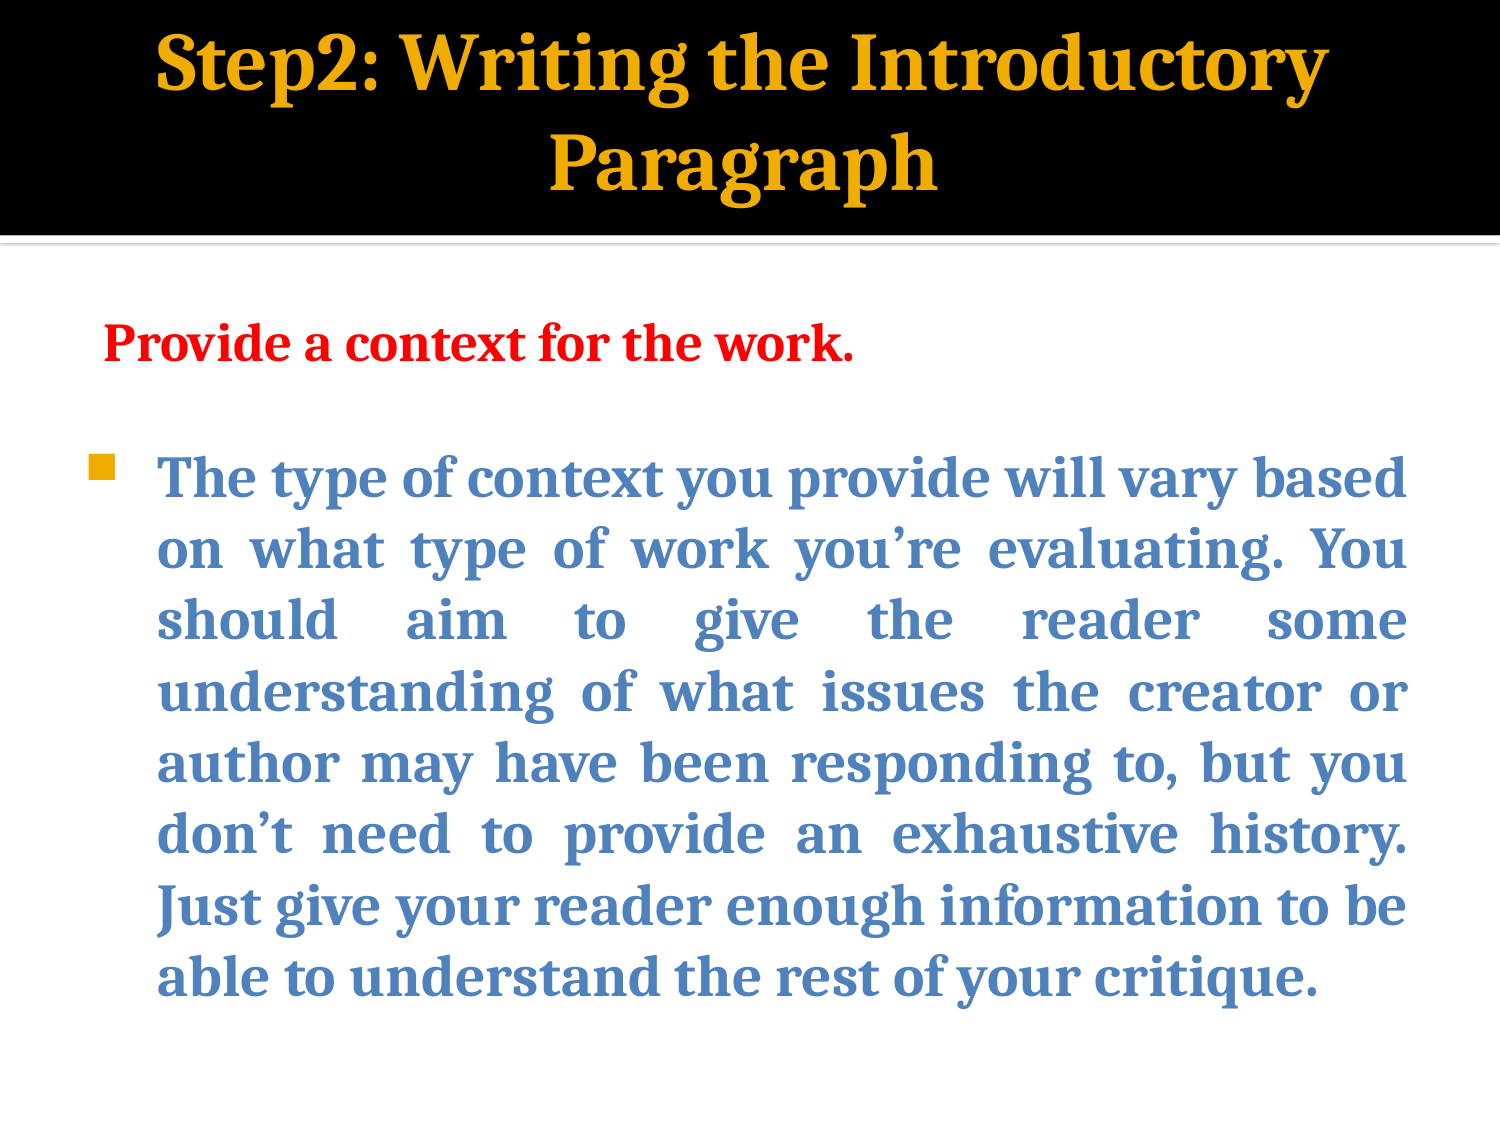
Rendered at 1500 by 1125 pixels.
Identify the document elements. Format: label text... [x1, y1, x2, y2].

title [75, 24, 1425, 231]
list Provide a context for the work. The type of context you provide will vary based on what type of work you’re evaluating. You should aim to give the reader some understanding of what issues the creator or author may have been responding to, but you don’t need to provide an exhaustive history. Just give your reader enough information to be able to understand the rest of your critique. [75, 291, 1425, 1050]
text_box Step2: Writing the Introductory Paragraph [76, 0, 1412, 215]
